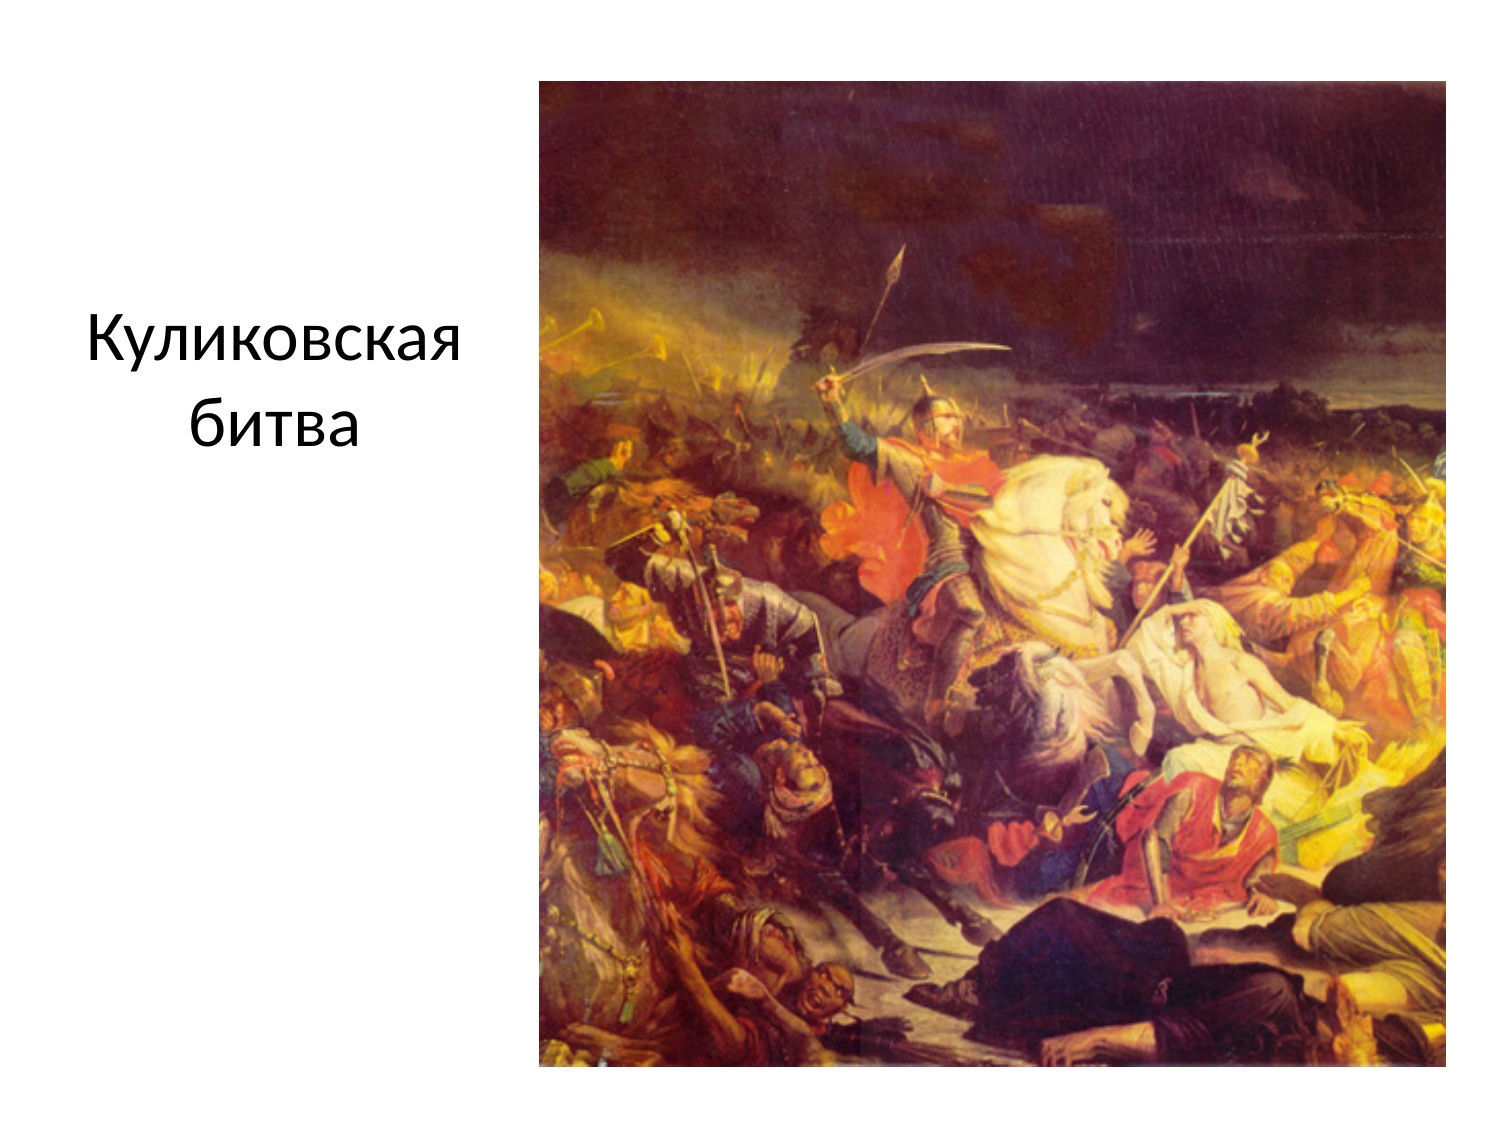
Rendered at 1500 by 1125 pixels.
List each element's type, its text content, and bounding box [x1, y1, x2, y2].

title Куликовская битва [23, 281, 528, 469]
picture [538, 81, 1446, 1067]
